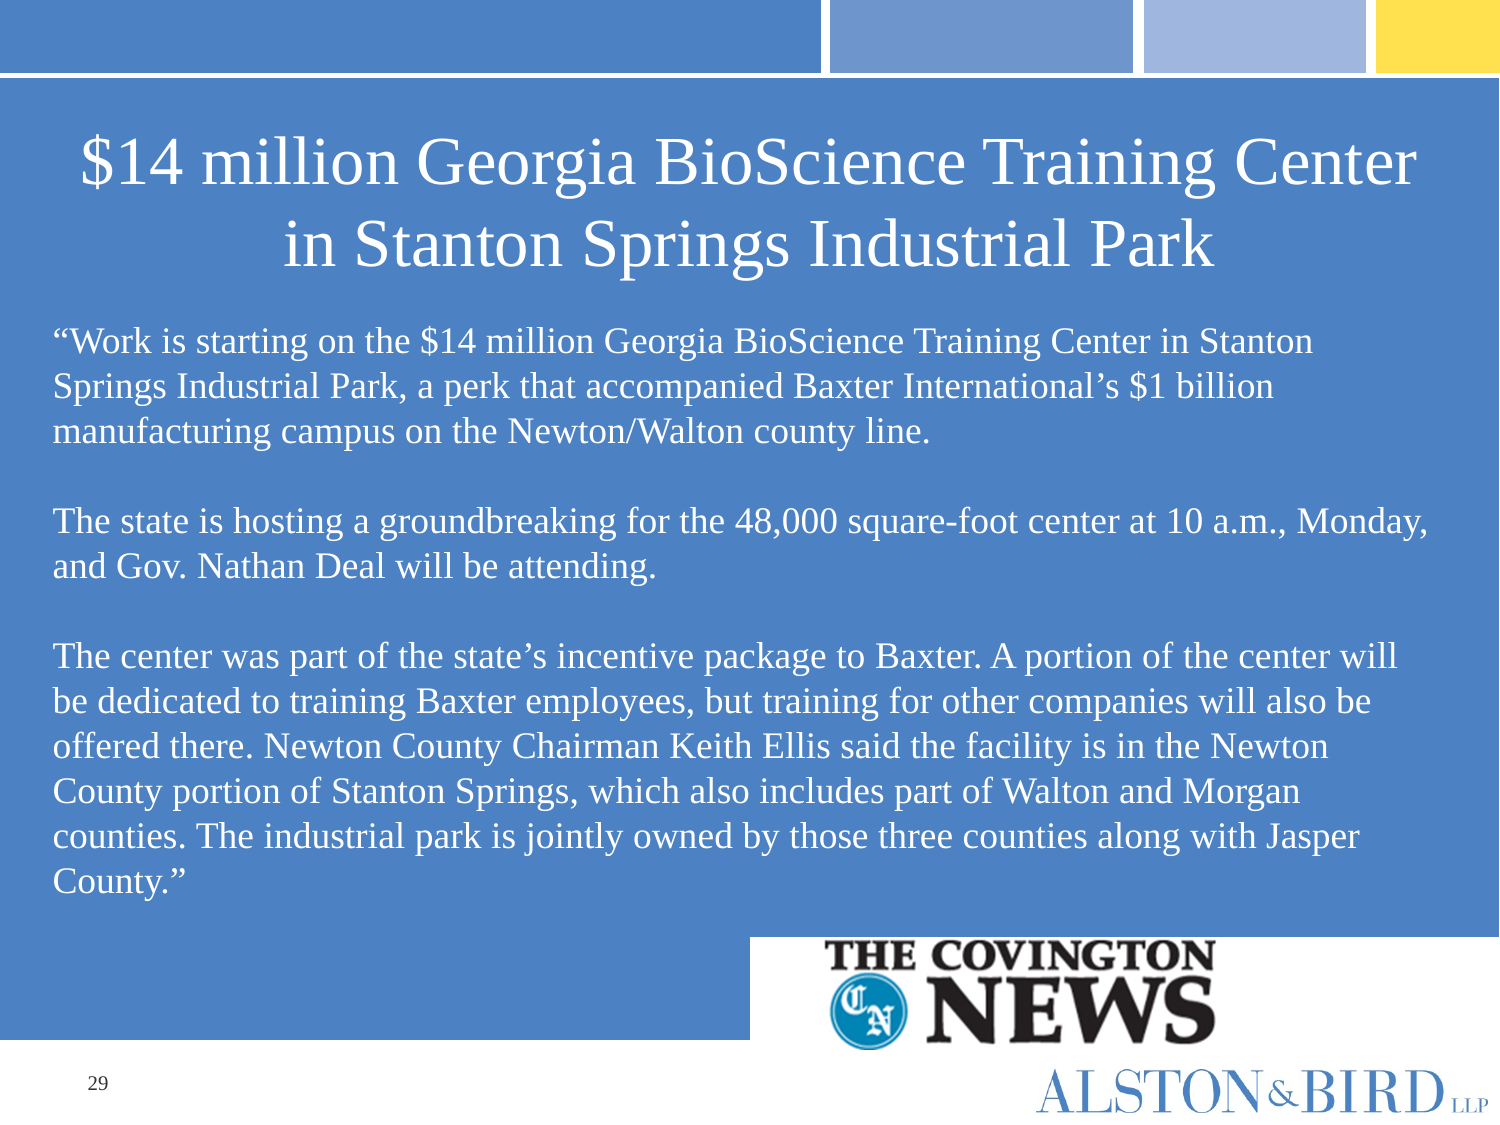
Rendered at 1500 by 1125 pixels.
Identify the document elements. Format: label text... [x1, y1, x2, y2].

title $14 million Georgia BioScience Training Center in Stanton Springs Industrial Park [37, 121, 1463, 275]
picture [749, 937, 1500, 1051]
picture [1036, 1069, 1488, 1113]
list “Work is starting on the $14 million Georgia BioScience Training Center in Stanton Springs Industrial Park, a perk that accompanied Baxter International’s $1 billion manufacturing campus on the Newton/Walton county line. The state is hosting a groundbreaking for the 48,000 square-foot center at 10 a.m., Monday, and Gov. Nathan Deal will be attending. The center was part of the state’s incentive package to Baxter. A portion of the center will be dedicated to training Baxter employees, but training for other companies will also be offered there. Newton County Chairman Keith Ellis said the facility is in the Newton County portion of Stanton Springs, which also includes part of Walton and Morgan counties. The industrial park is jointly owned by those three counties along with Jasper County.” [37, 308, 1450, 923]
